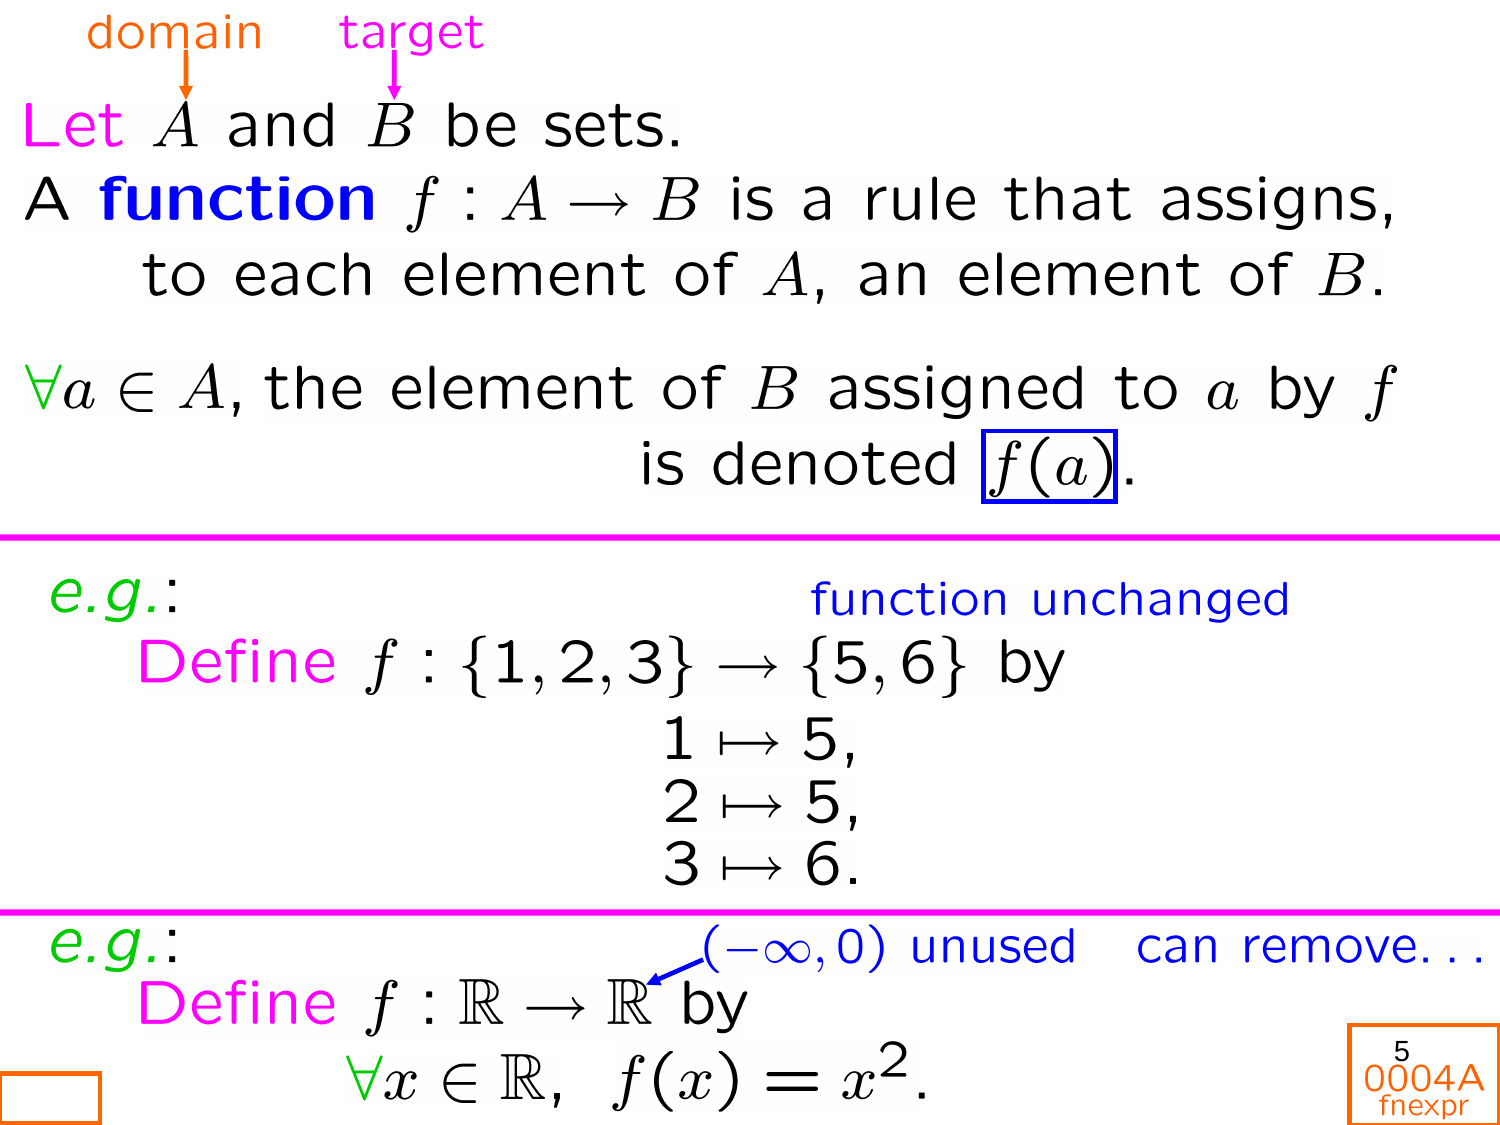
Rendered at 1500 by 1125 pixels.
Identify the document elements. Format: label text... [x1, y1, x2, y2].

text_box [87, 12, 262, 101]
picture [24, 99, 680, 147]
picture [140, 248, 1383, 306]
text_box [24, 361, 1397, 502]
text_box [337, 14, 486, 101]
picture [1137, 935, 1484, 963]
picture [611, 1040, 926, 1113]
picture [49, 578, 178, 626]
picture [24, 174, 1393, 234]
picture [139, 978, 748, 1038]
picture [139, 634, 1067, 701]
picture [811, 578, 1288, 626]
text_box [645, 924, 1076, 985]
text_box [0, 1073, 100, 1124]
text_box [664, 715, 858, 888]
picture [49, 928, 178, 976]
slide_number 5 [1074, 1024, 1425, 1103]
picture [1363, 1062, 1486, 1121]
text_box [1349, 1025, 1500, 1125]
picture [344, 1052, 563, 1109]
